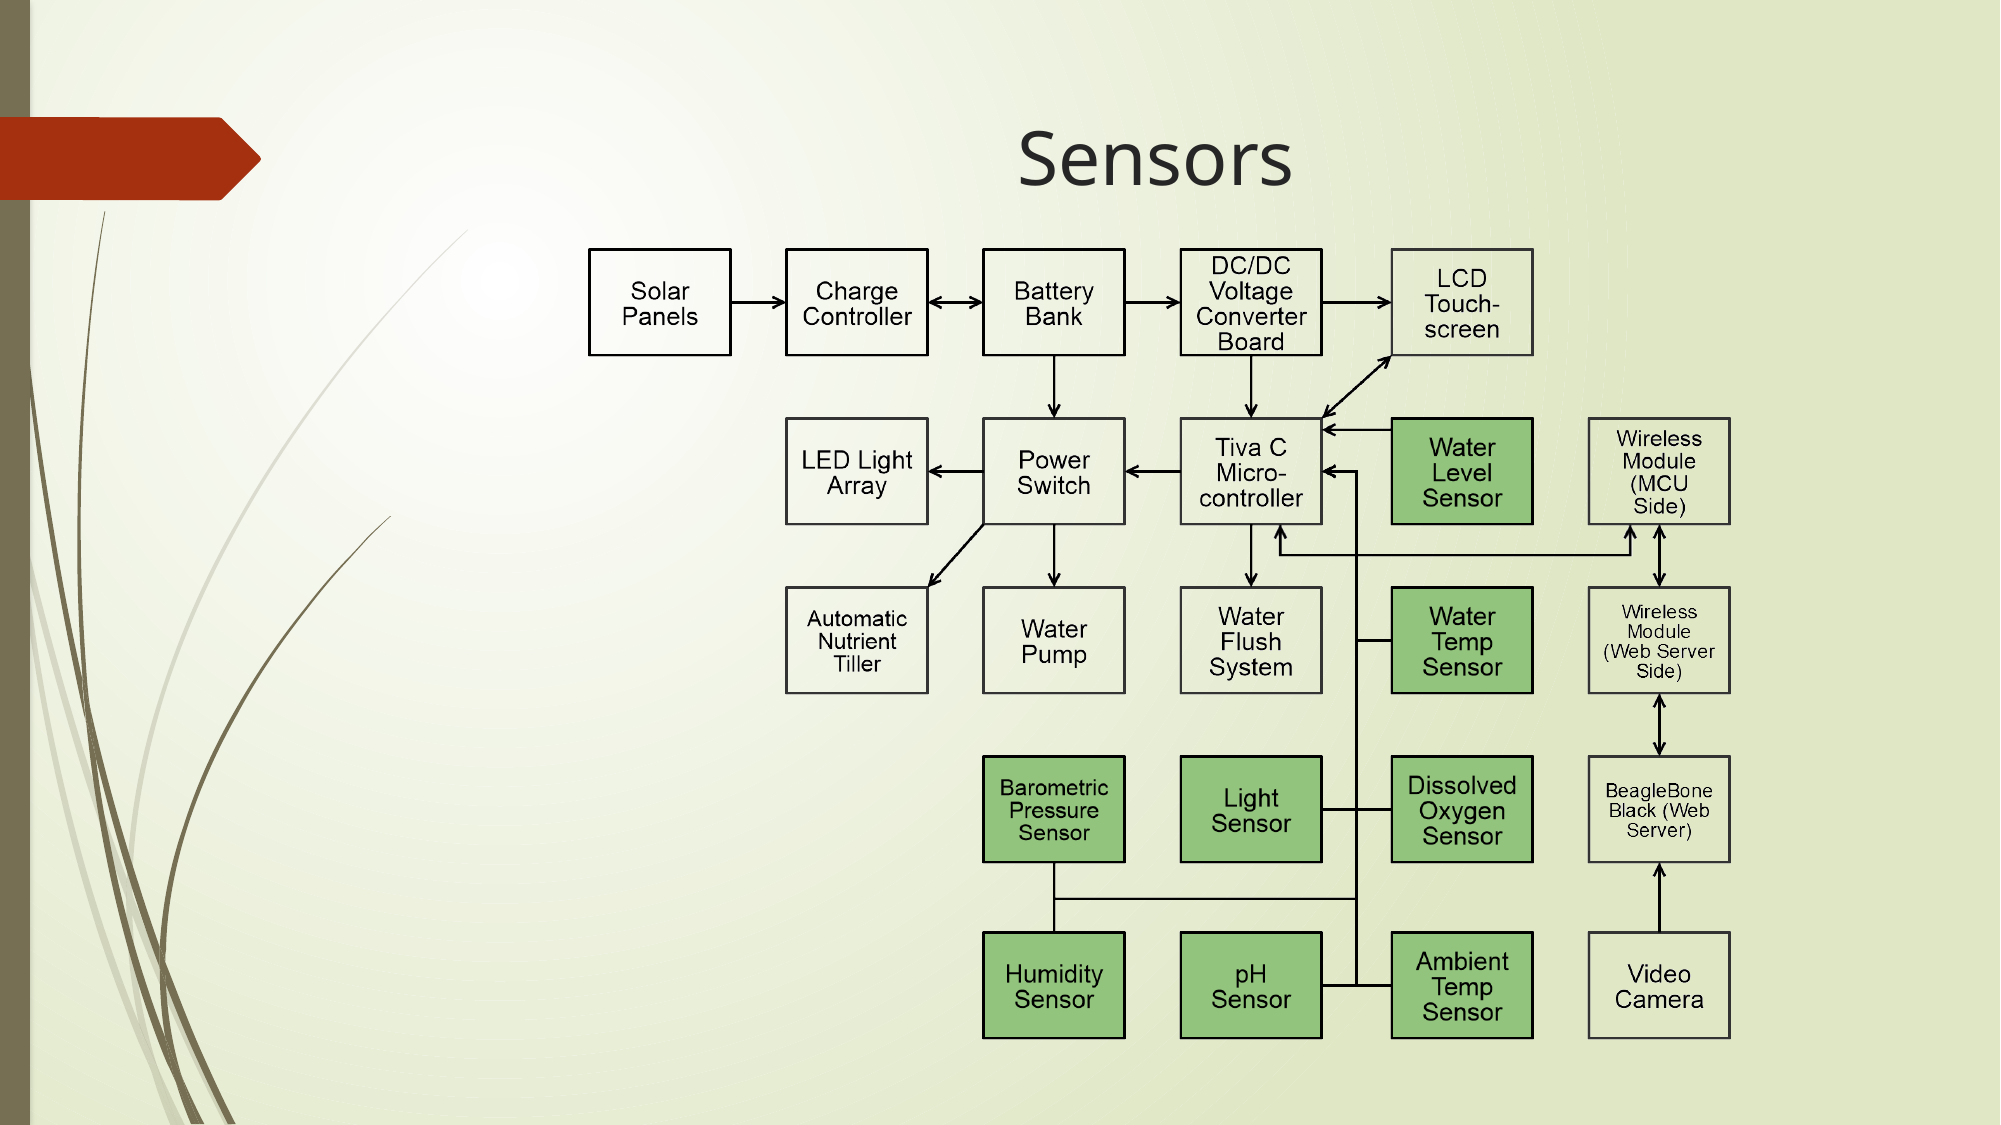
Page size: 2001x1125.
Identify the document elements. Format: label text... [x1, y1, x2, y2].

title Sensors [425, 102, 1888, 313]
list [547, 207, 1766, 1066]
